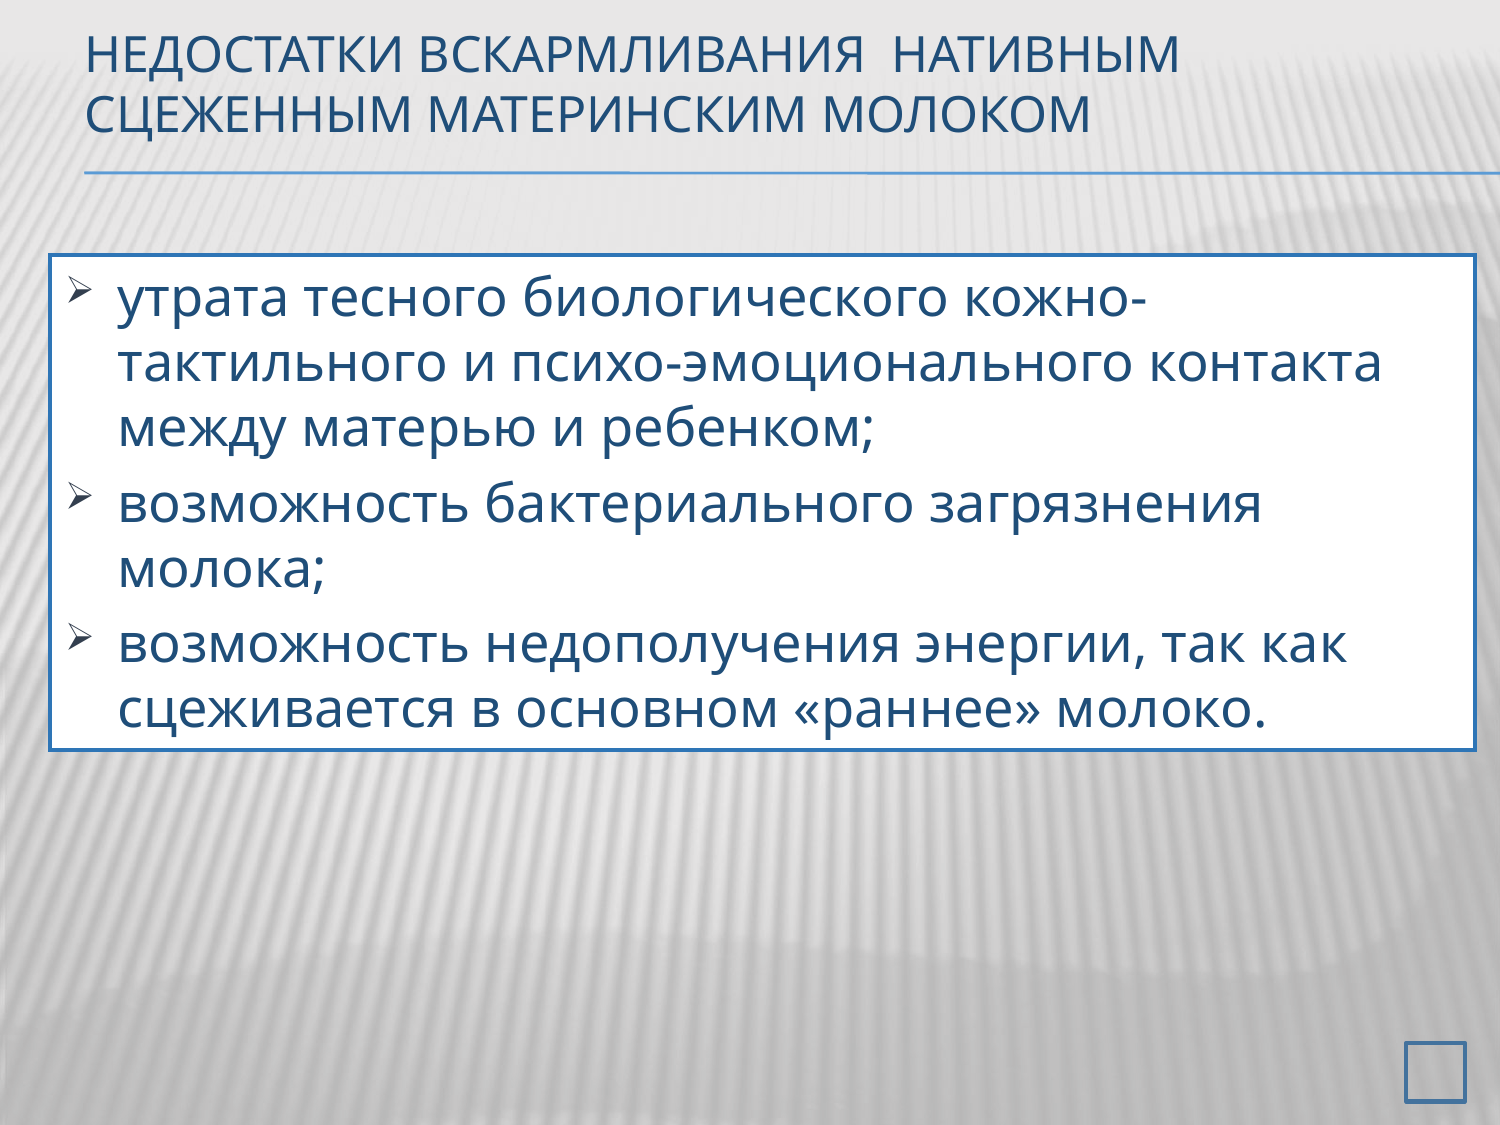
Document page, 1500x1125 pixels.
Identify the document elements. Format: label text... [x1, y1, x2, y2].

list утрата тесного биологического кожно-тактильного и психо-эмоционального контакта между матерью и ребенком; возможность бактериального загрязнения молока; возможность недополучения энергии, так как сцеживается в основном «раннее» молоко. [49, 254, 1476, 751]
title Недостатки вскармливания нативным сцеженным материнским молоком [70, 0, 1421, 166]
text_box [1404, 1041, 1467, 1104]
